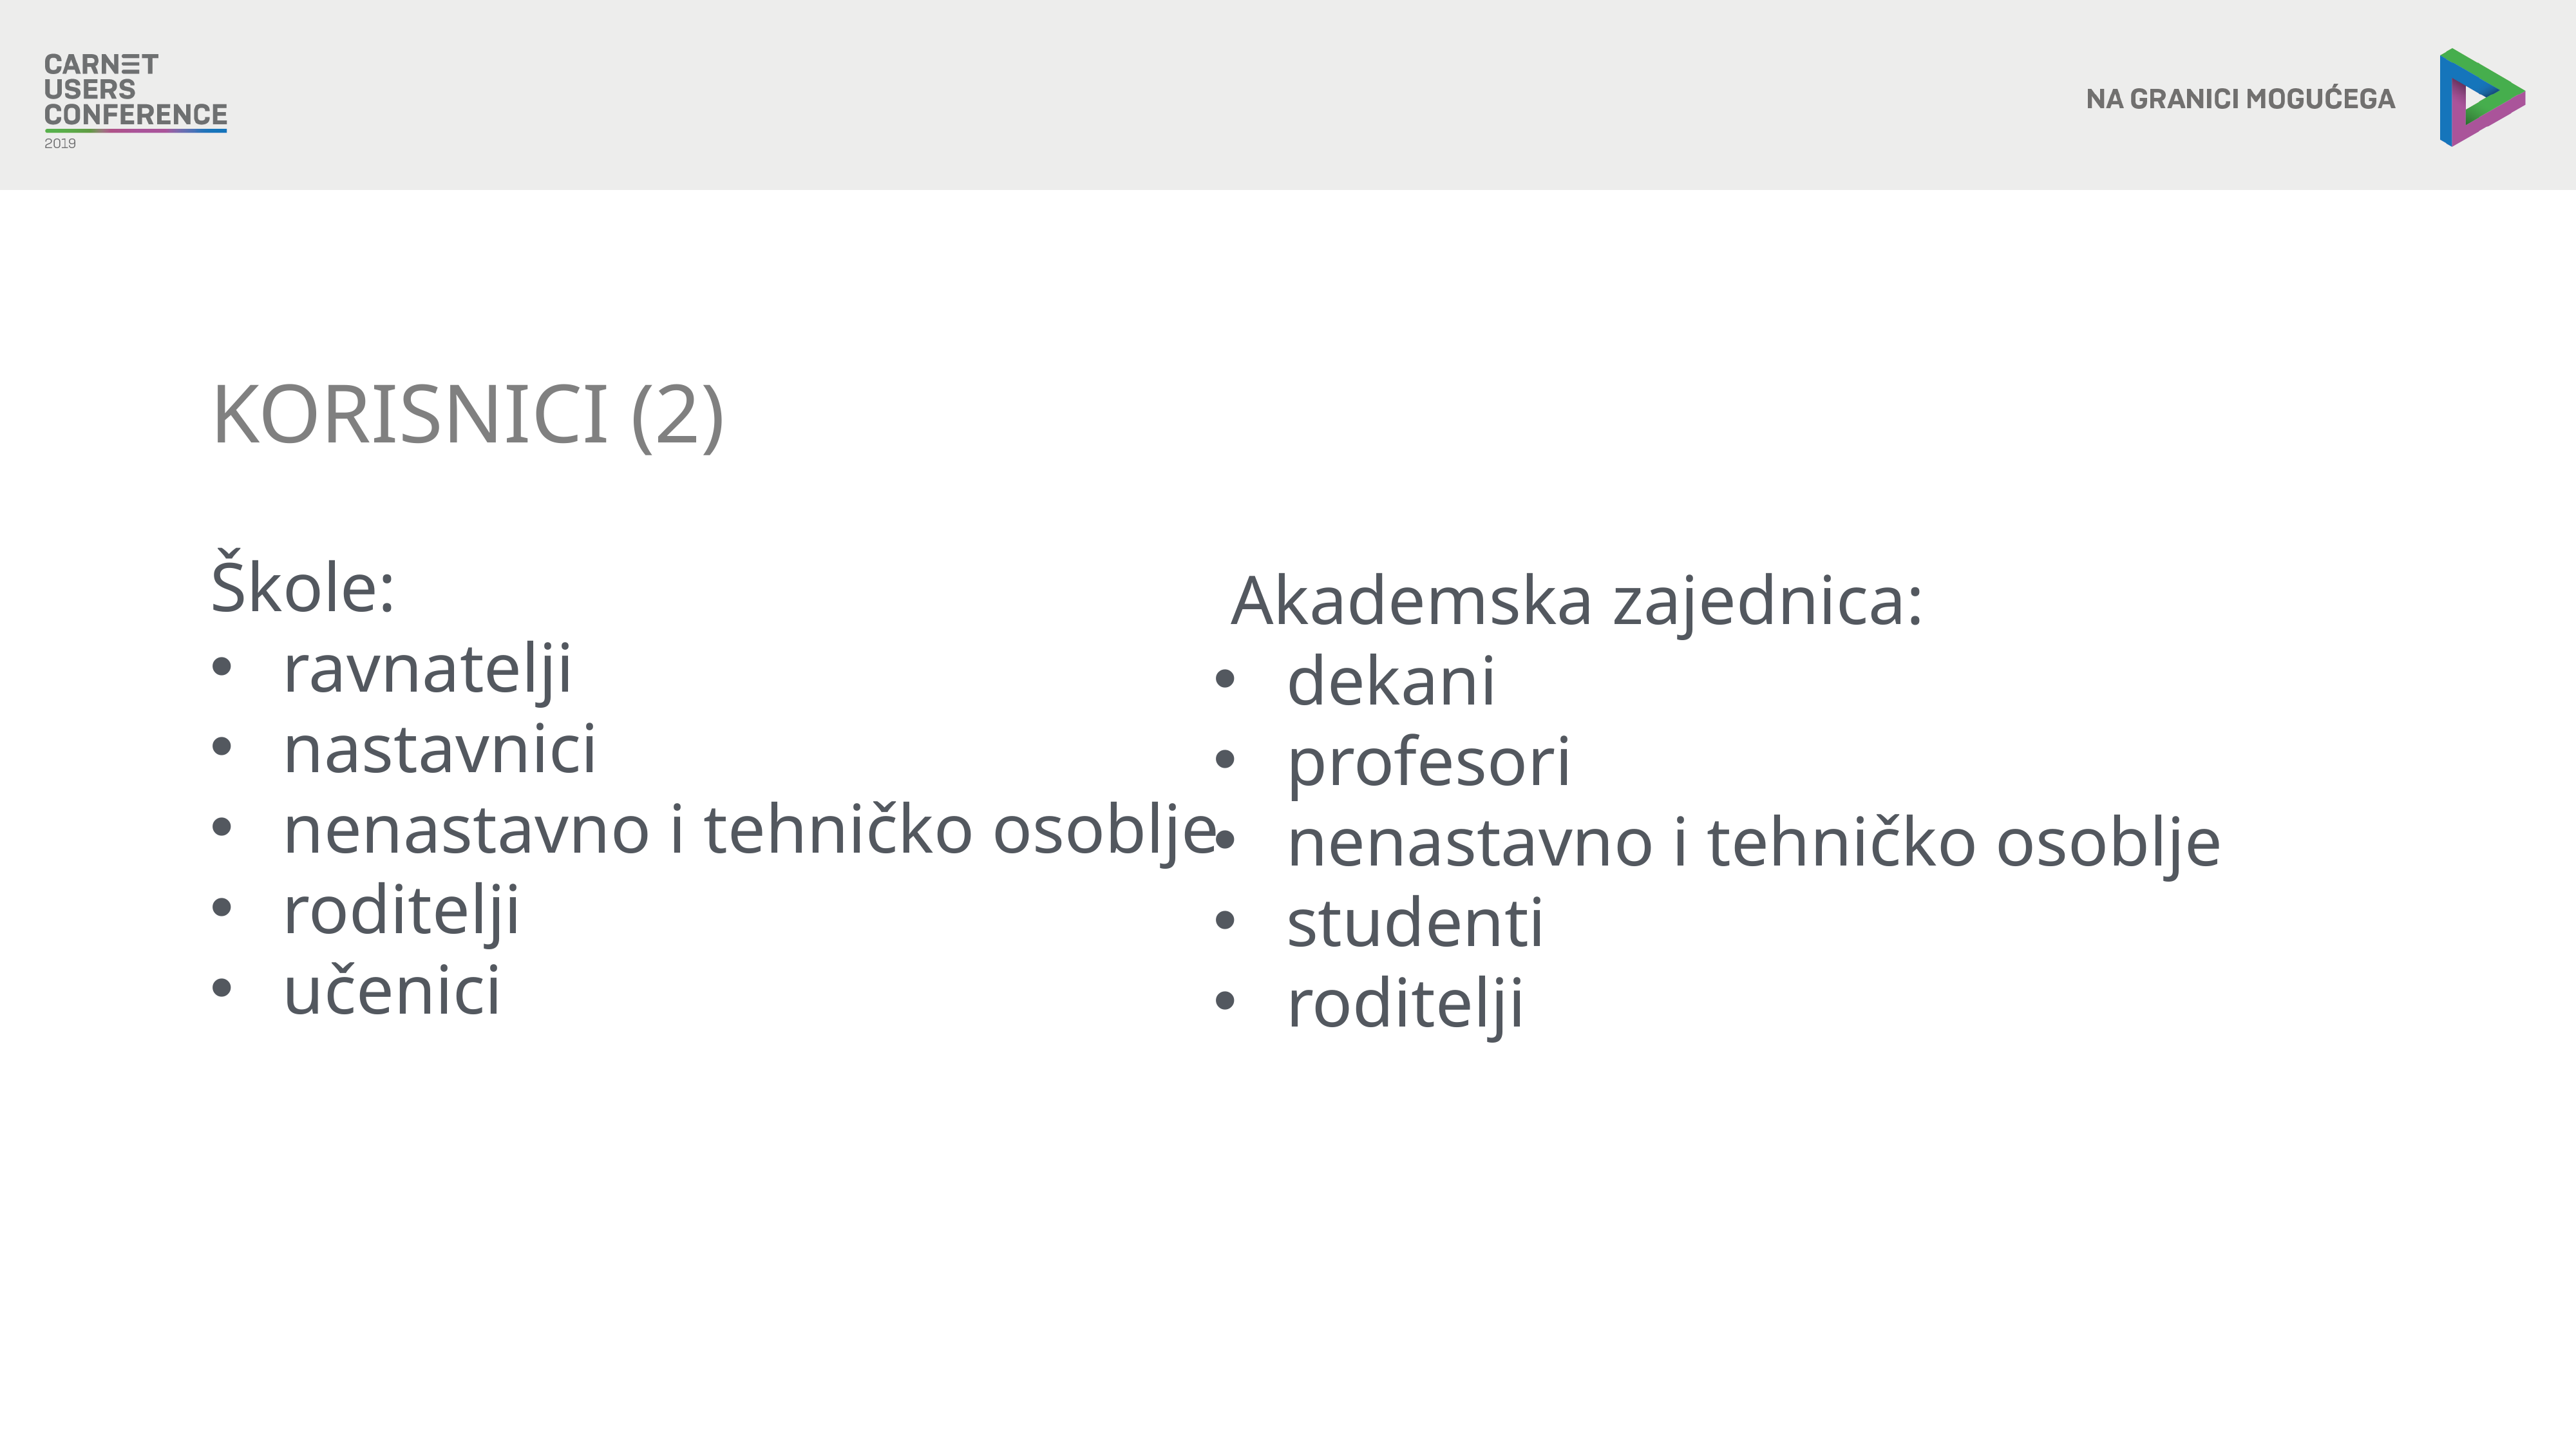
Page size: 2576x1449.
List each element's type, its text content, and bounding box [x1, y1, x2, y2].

text_box KORISNICI (2) [202, 354, 2374, 466]
text_box Škole: ravnatelji nastavnici nenastavno i tehničko osoblje roditelji učenici [202, 456, 2262, 1115]
picture [0, 0, 2576, 190]
text_box Akademska zajednica: dekani profesori nenastavno i tehničko osoblje studenti roditelji [1204, 552, 2233, 1126]
